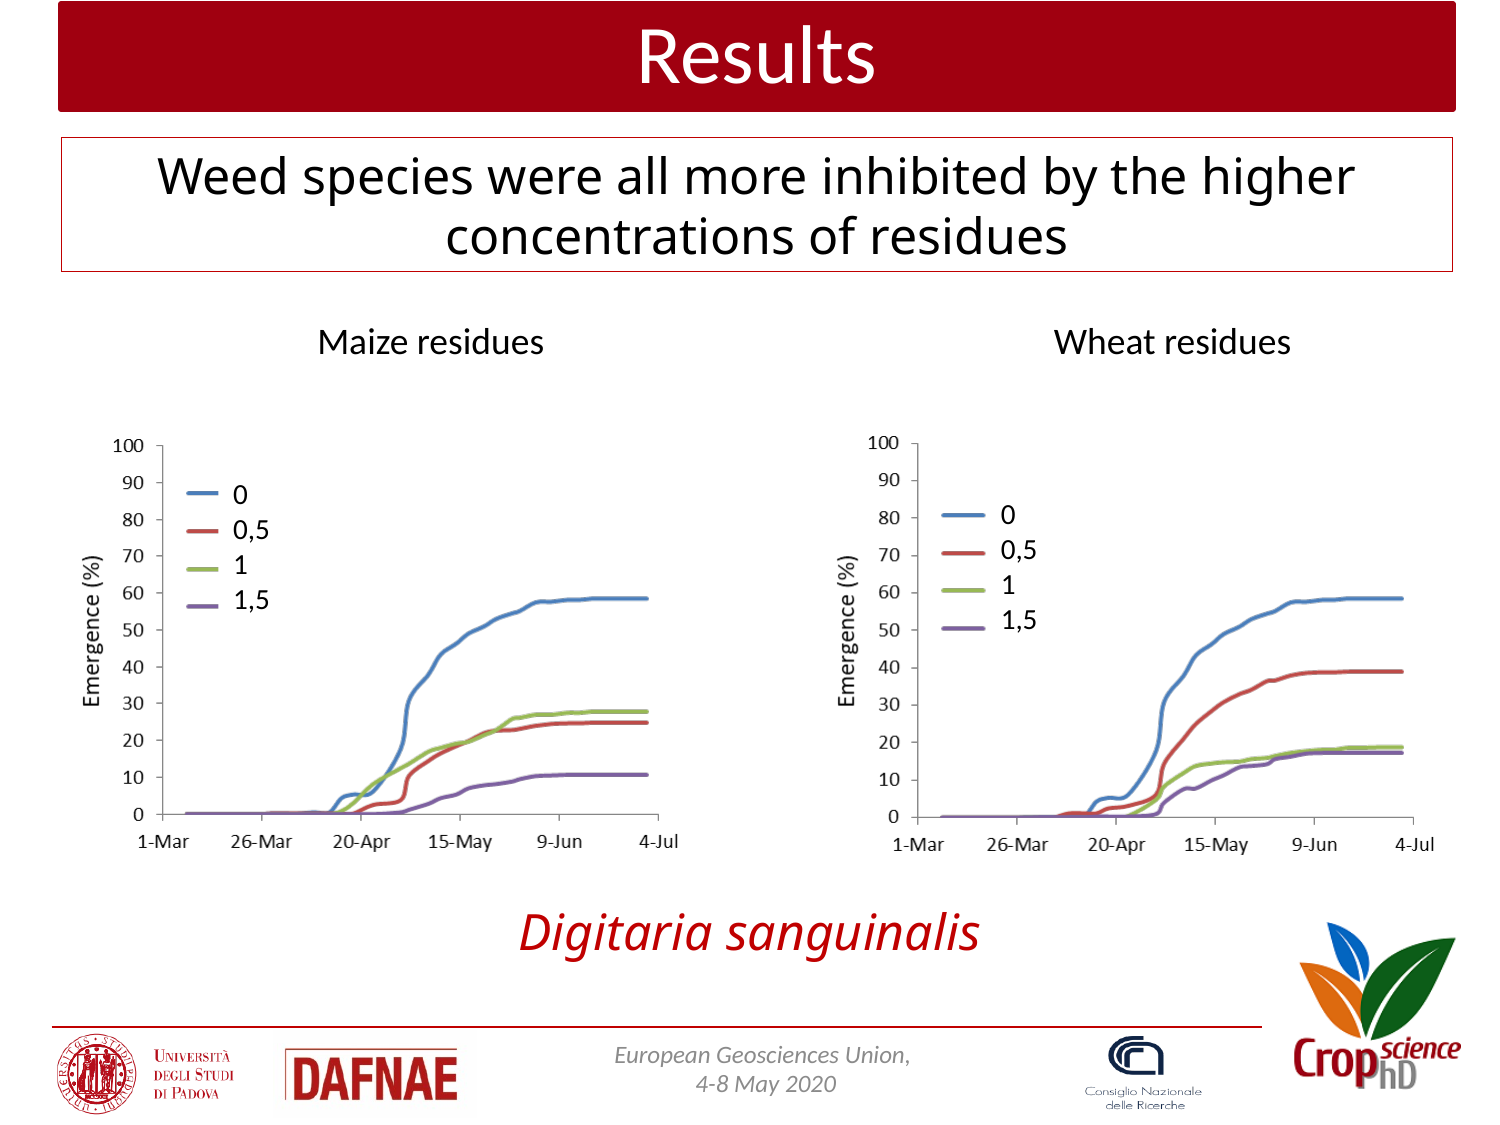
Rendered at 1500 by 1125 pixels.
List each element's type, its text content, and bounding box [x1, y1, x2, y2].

picture [51, 1031, 237, 1115]
picture [272, 1029, 478, 1118]
text_box Digitaria sanguinalis [503, 893, 997, 968]
text_box Results [61, 4, 1453, 109]
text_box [1291, 922, 1461, 1091]
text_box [54, 420, 1448, 869]
footer European Geosciences Union, 4-8 May 2020 [525, 1053, 1001, 1113]
text_box Maize residues [302, 309, 568, 370]
text_box Wheat residues [1039, 309, 1316, 370]
picture [1077, 1029, 1206, 1117]
text_box Weed species were all more inhibited by the higher concentrations of residues [61, 137, 1453, 272]
